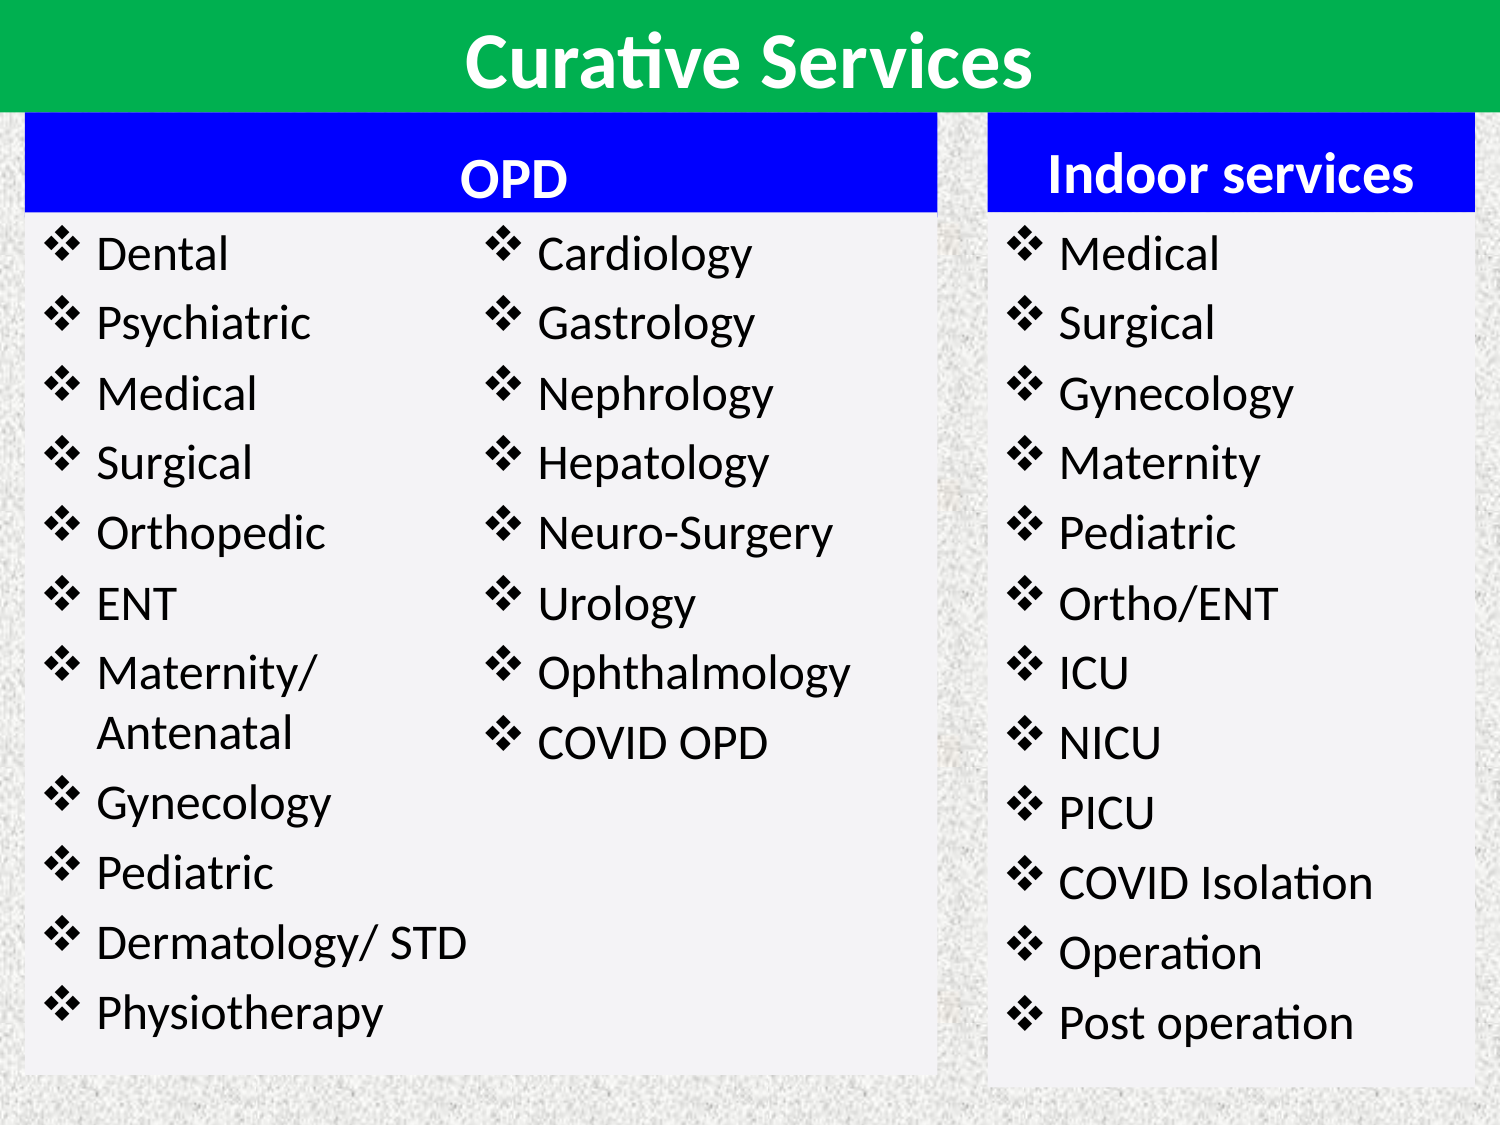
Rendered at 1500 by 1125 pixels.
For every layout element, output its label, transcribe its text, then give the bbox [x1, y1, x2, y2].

picture [0, 113, 1500, 1125]
title Curative Services [0, 0, 1500, 113]
list Medical Surgical Gynecology Maternity Pediatric Ortho/ENT ICU NICU PICU COVID Isolation Operation Post operation [987, 212, 1475, 1088]
list OPD [24, 112, 938, 212]
list Dental Psychiatric Medical Surgical Orthopedic ENT Maternity/ Antenatal Gynecology Pediatric Dermatology/ STD Physiotherapy Cardiology Gastrology Nephrology Hepatology Neuro-Surgery Urology Ophthalmology COVID OPD [24, 212, 938, 1075]
list Indoor services [987, 112, 1475, 212]
